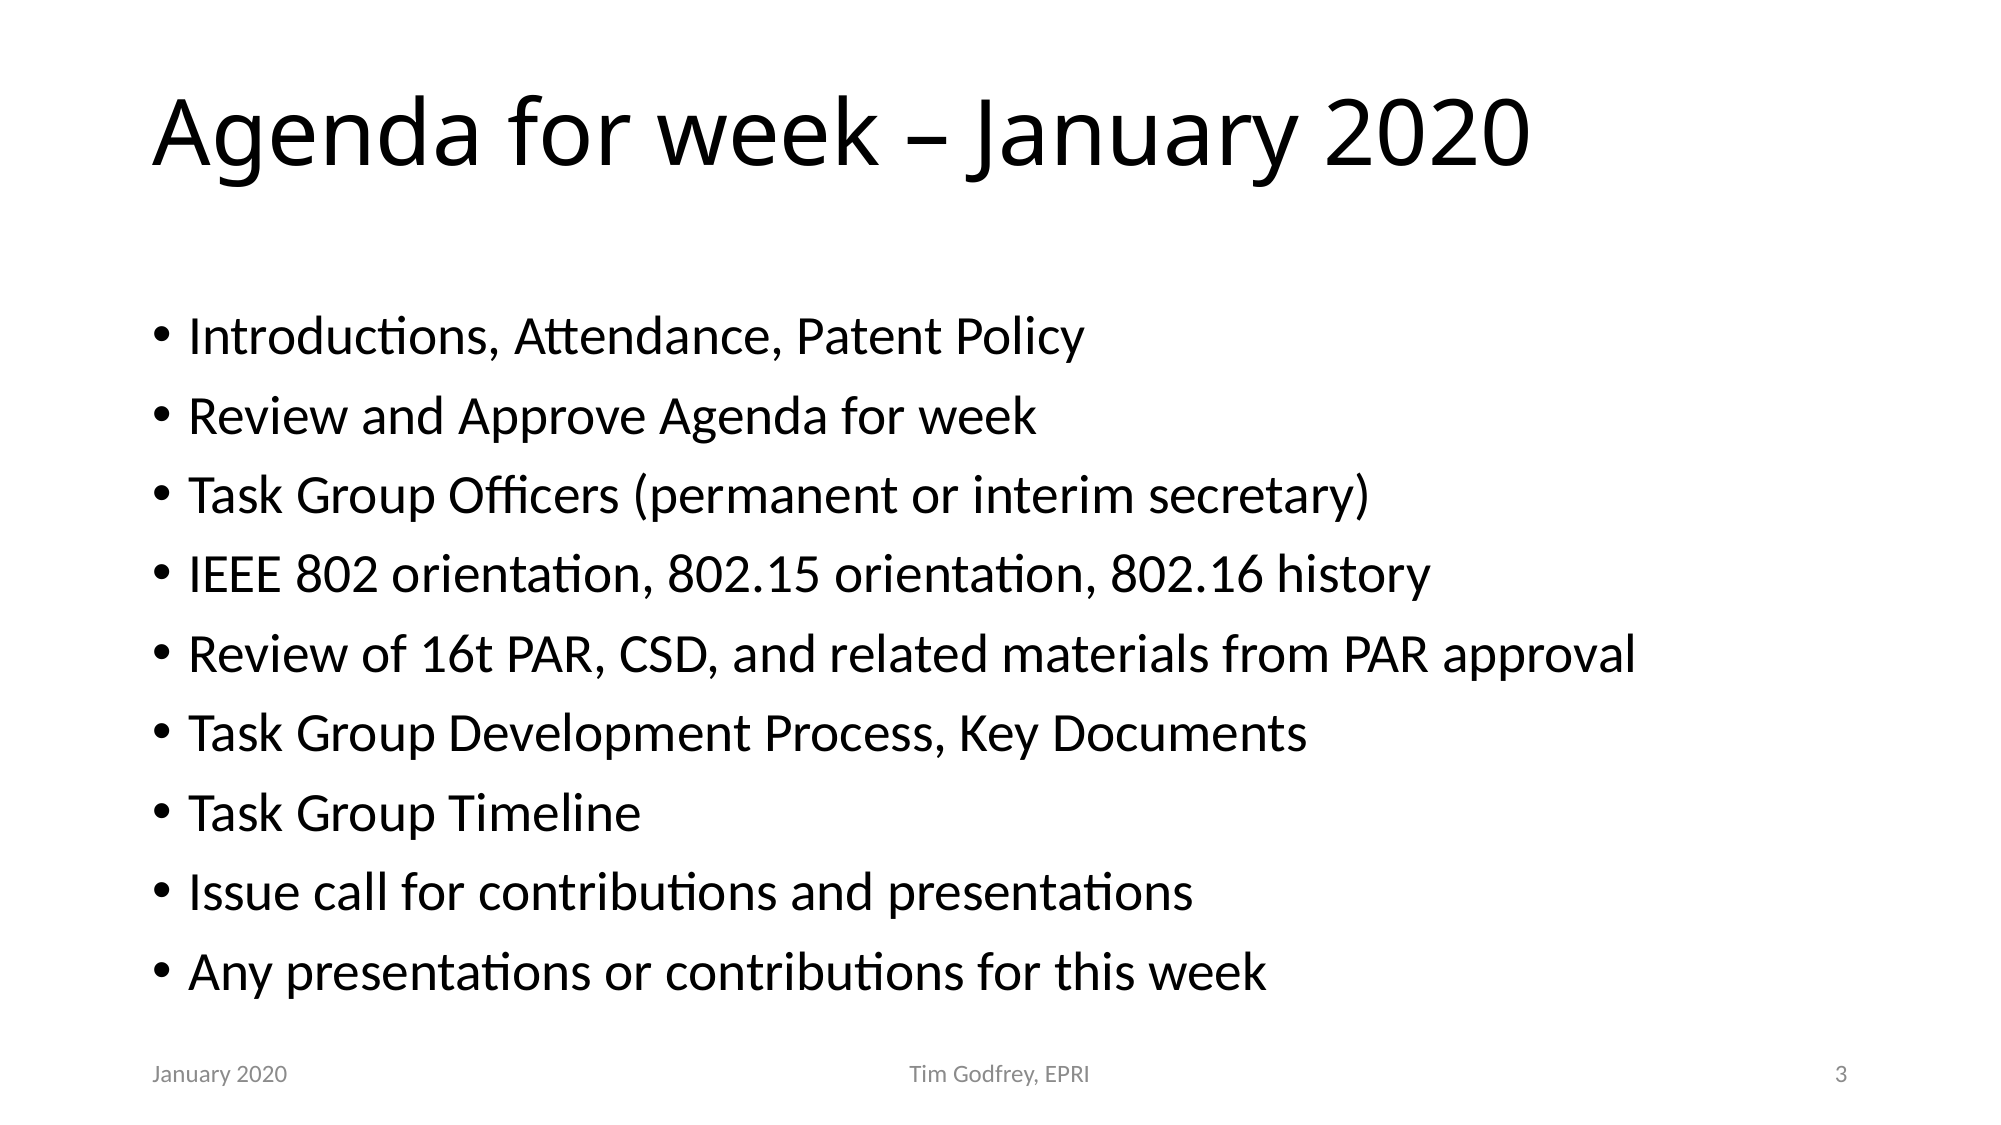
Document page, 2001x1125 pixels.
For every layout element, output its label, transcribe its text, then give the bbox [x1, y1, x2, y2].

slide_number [137, 1042, 588, 1103]
list Introductions, Attendance, Patent Policy Review and Approve Agenda for week Task Group Officers (permanent or interim secretary) IEEE 802 orientation, 802.15 orientation, 802.16 history Review of 16t PAR, CSD, and related materials from PAR approval Task Group Development Process, Key Documents Task Group Timeline Issue call for contributions and presentations Any presentations or contributions for this week [137, 299, 1863, 1014]
slide_number 3 [1412, 1042, 1863, 1103]
title Agenda for week – January 2020 [137, 59, 1863, 213]
footer Tim Godfrey, EPRI [662, 1042, 1338, 1103]
